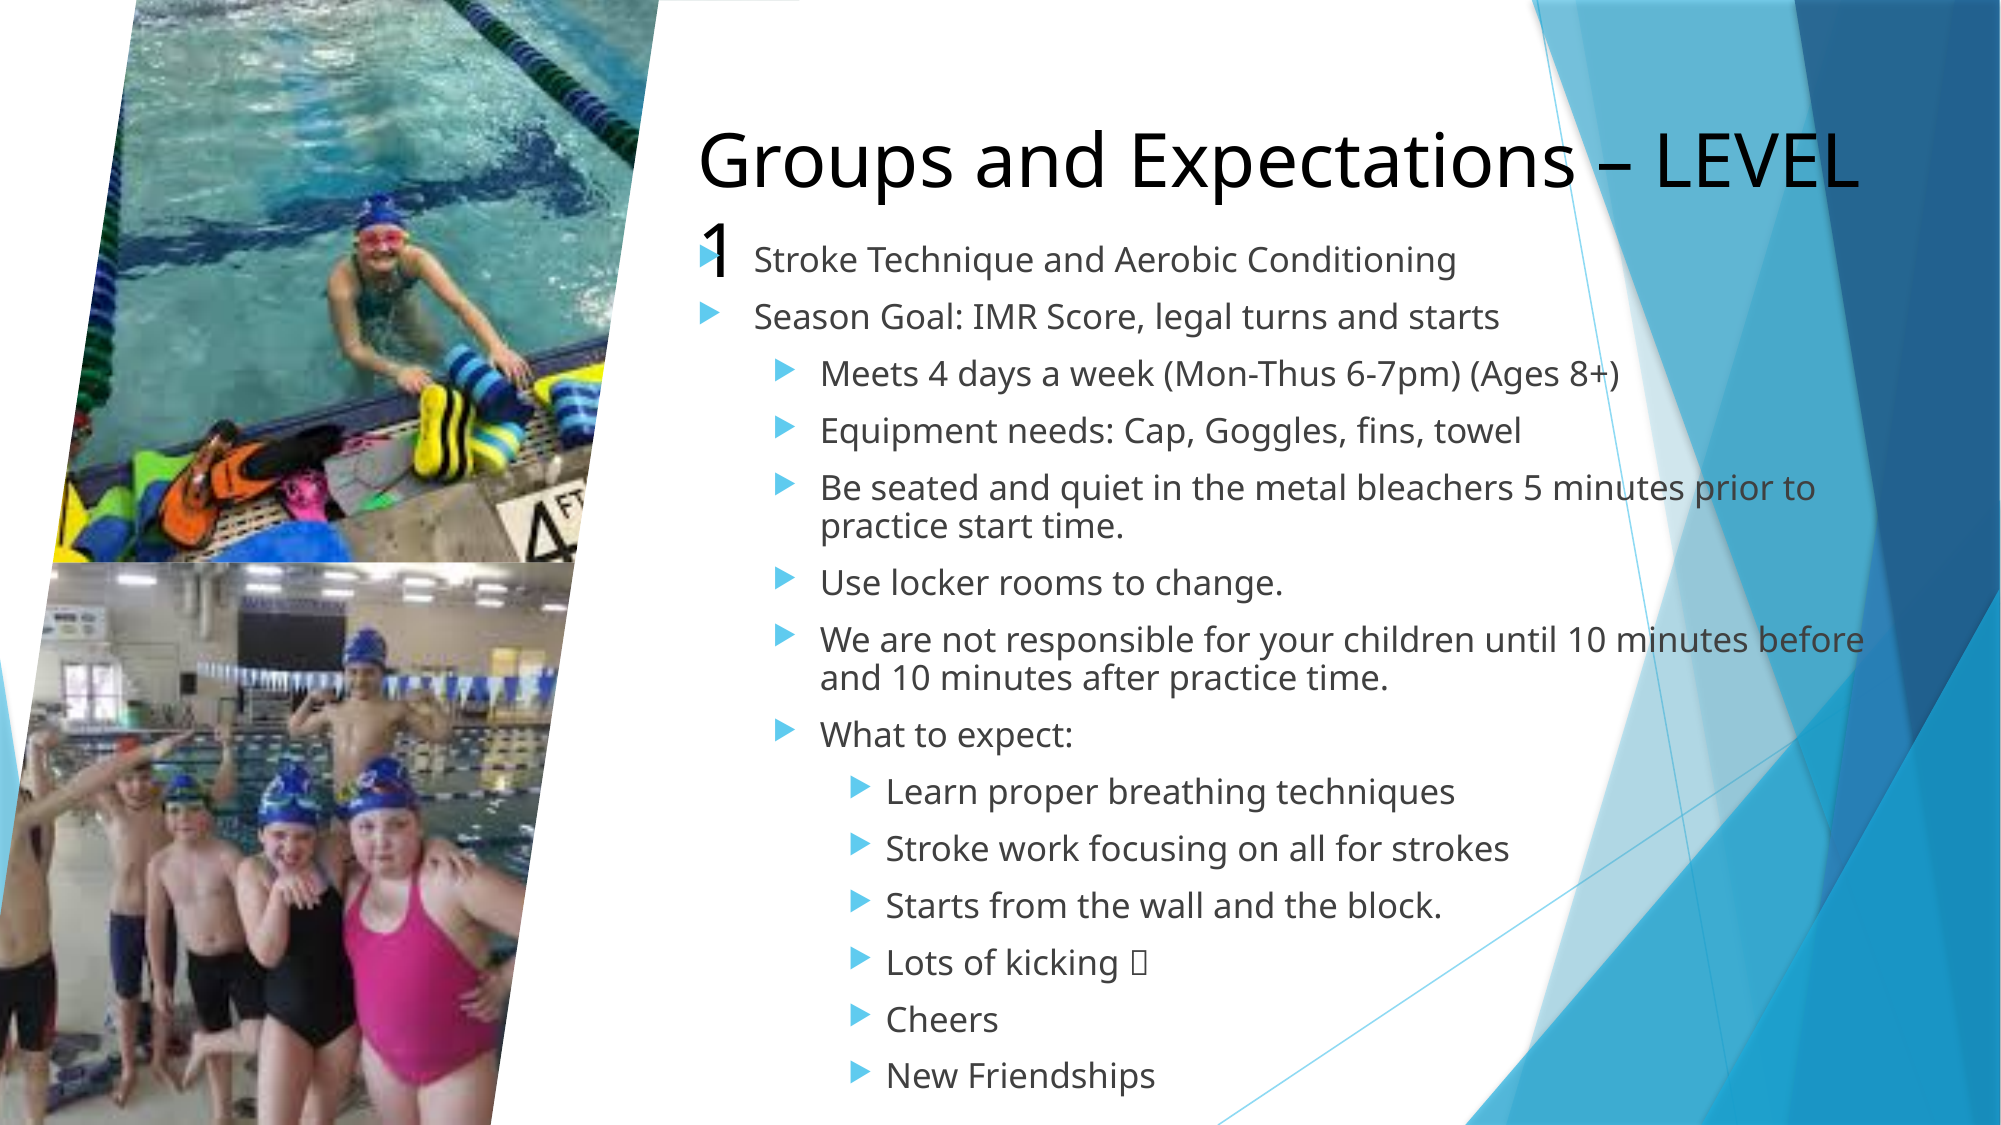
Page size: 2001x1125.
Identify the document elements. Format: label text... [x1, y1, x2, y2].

list Stroke Technique and Aerobic Conditioning Season Goal: IMR Score, legal turns and starts Meets 4 days a week (Mon-Thus 6-7pm) (Ages 8+) Equipment needs: Cap, Goggles, fins, towel Be seated and quiet in the metal bleachers 5 minutes prior to practice start time. Use locker rooms to change. We are not responsible for your children until 10 minutes before and 10 minutes after practice time. What to expect: Learn proper breathing techniques Stroke work focusing on all for strokes Starts from the wall and the block. Lots of kicking  Cheers New Friendships [682, 235, 1946, 1106]
title Groups and Expectations – LEVEL 1 [805, 104, 1927, 235]
picture [0, 0, 800, 1125]
